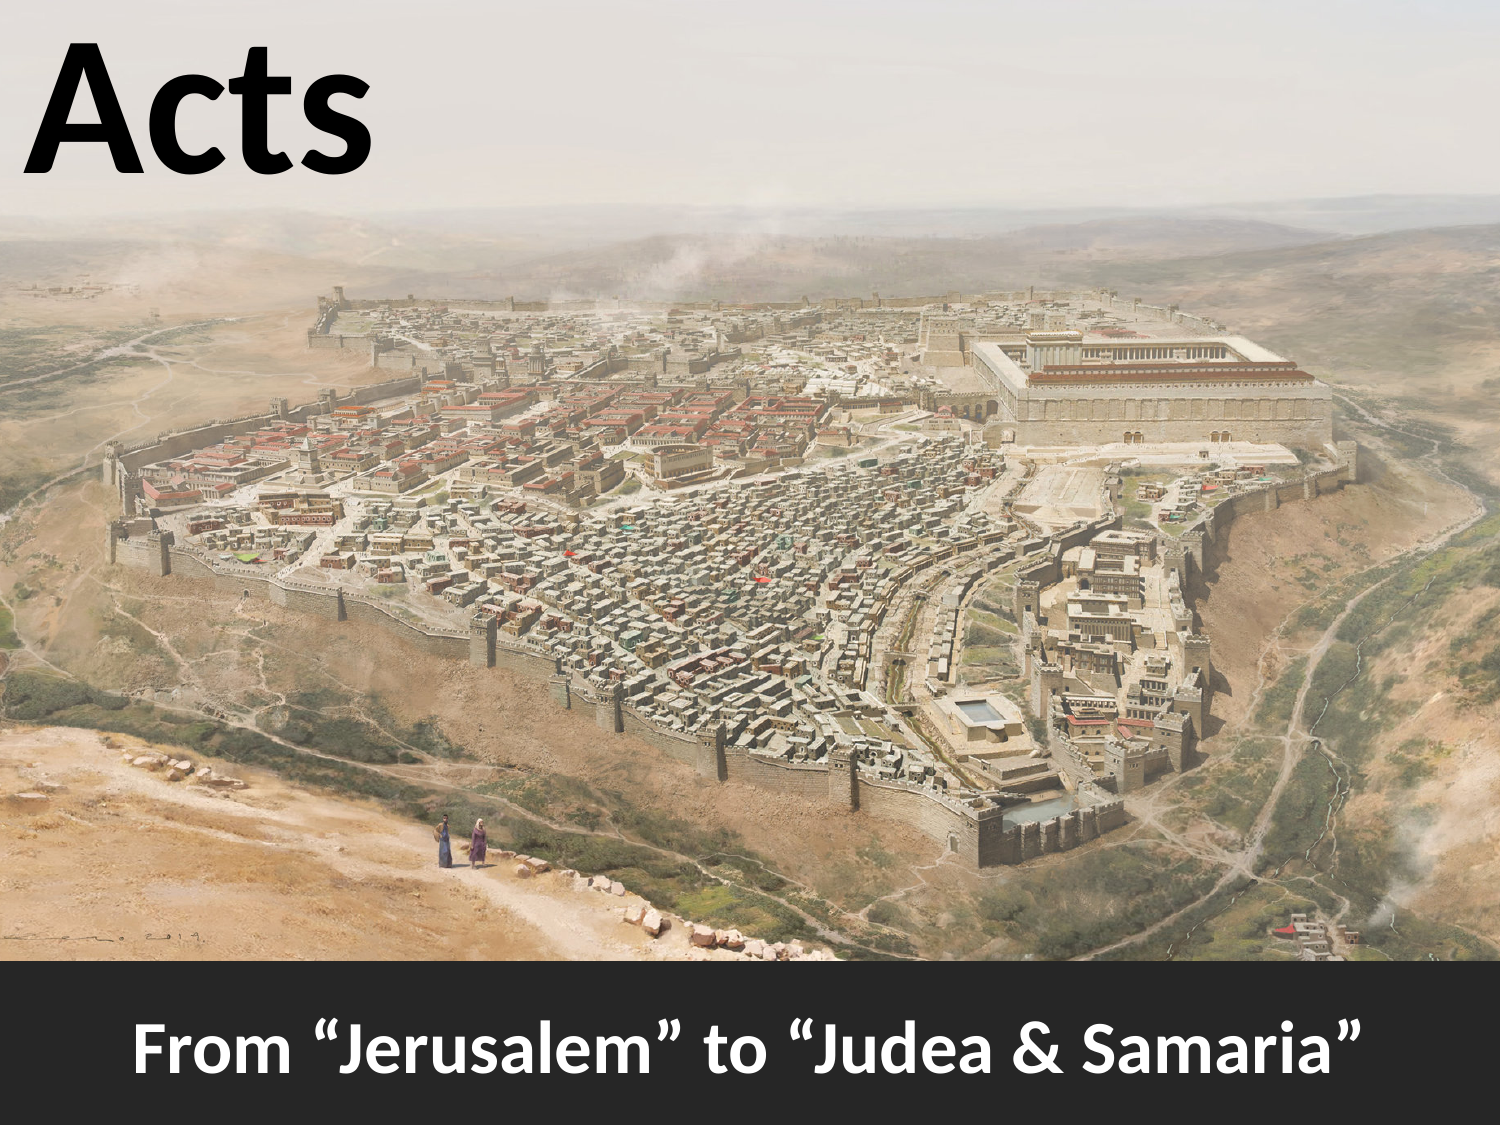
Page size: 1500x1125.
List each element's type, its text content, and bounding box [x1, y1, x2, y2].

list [0, 0, 1500, 962]
text_box From “Jerusalem” to “Judea & Samaria” [0, 970, 1500, 1125]
